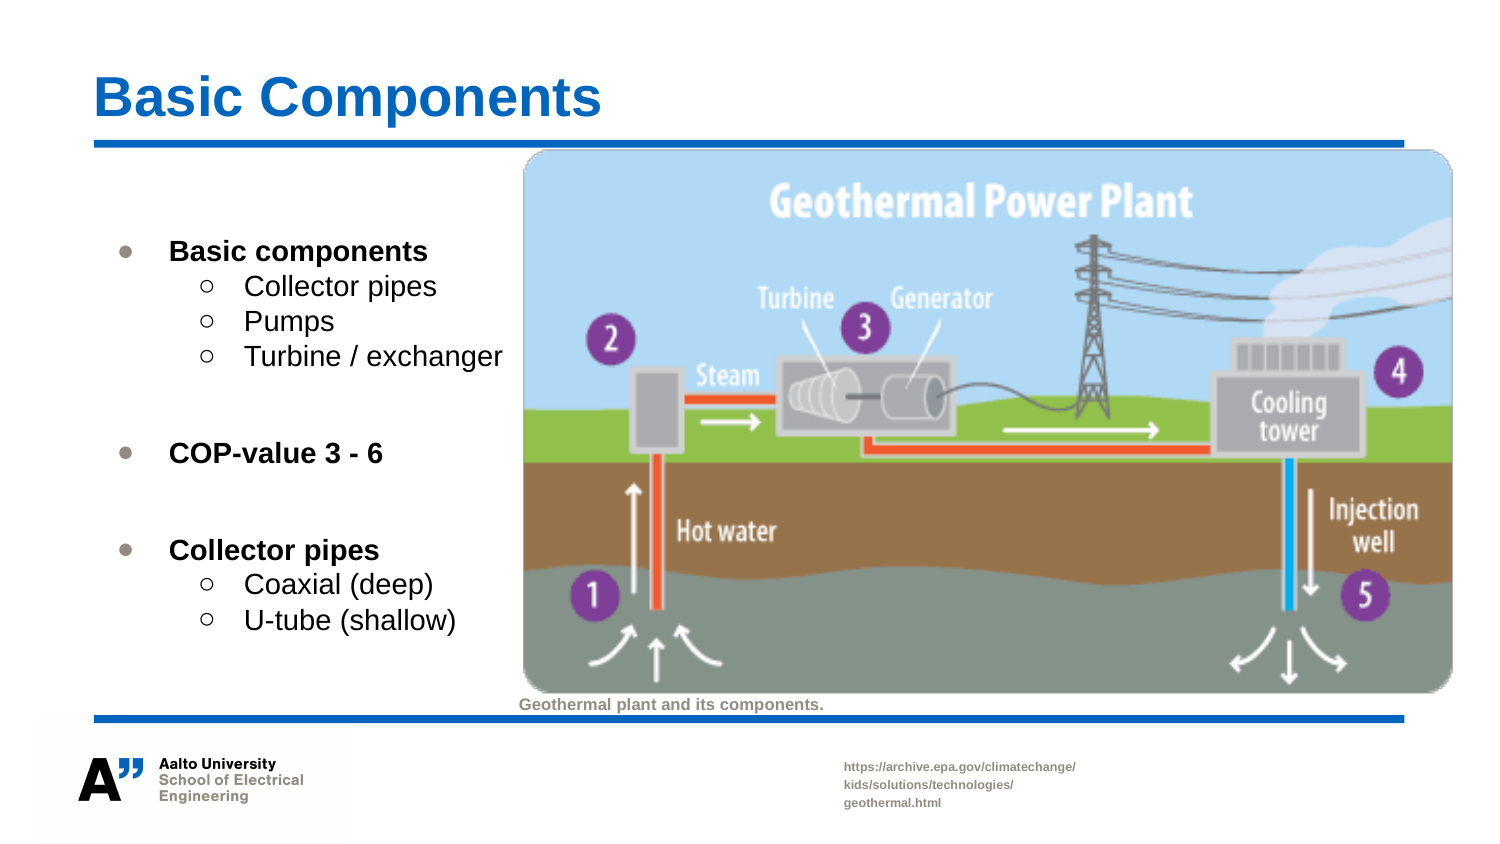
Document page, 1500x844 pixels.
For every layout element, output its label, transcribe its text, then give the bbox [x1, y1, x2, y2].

picture [35, 715, 346, 844]
list Geothermal plant and its components. [518, 707, 1377, 749]
picture [518, 143, 1459, 700]
list Basic components Collector pipes Pumps Turbine / exchanger COP-value 3 - 6 Collector pipes Coaxial (deep) U-tube (shallow) [93, 184, 513, 694]
title Basic Components [93, 60, 1369, 171]
list https://archive.epa.gov/climatechange/kids/solutions/technologies/geothermal.html [843, 756, 1096, 804]
